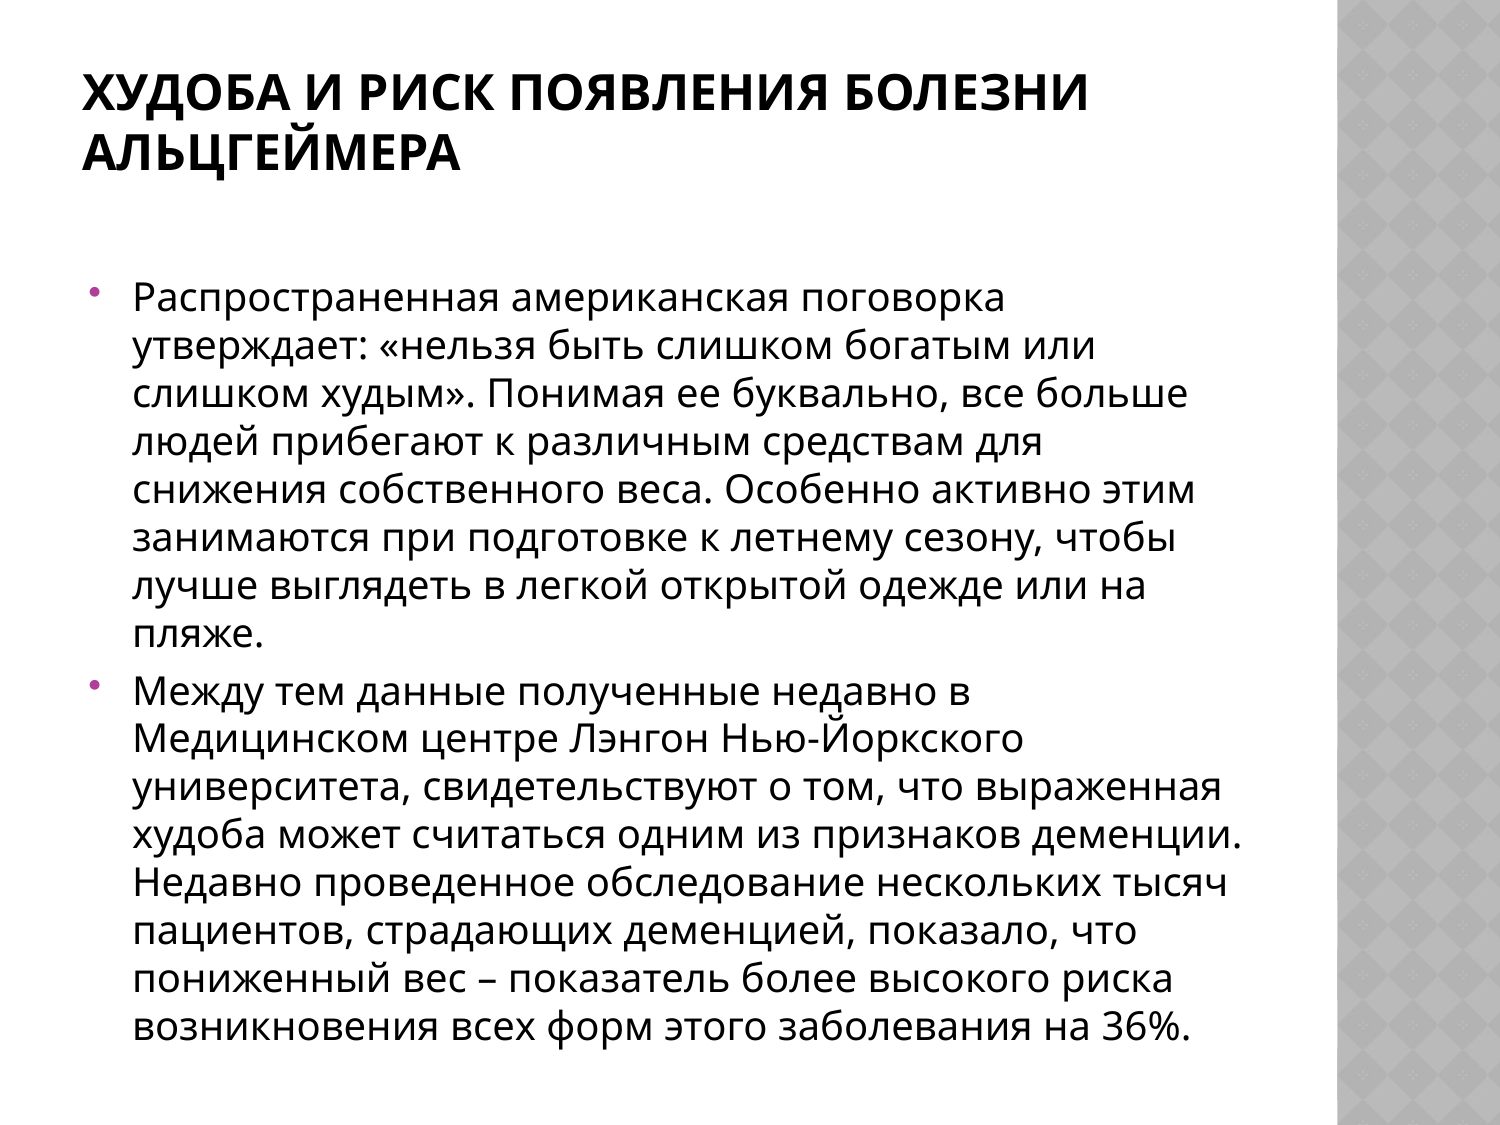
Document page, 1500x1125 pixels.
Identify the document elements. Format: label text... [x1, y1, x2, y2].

title Худоба и риск появления болезни Альцгеймера [75, 52, 1263, 240]
list Распространенная американская поговорка утверждает: «нельзя быть слишком богатым или слишком худым». Понимая ее буквально, все больше людей прибегают к различным средствам для снижения собственного веса. Особенно активно этим занимаются при подготовке к летнему сезону, чтобы лучше выглядеть в легкой открытой одежде или на пляже. Между тем данные полученные недавно в Медицинском центре Лэнгон Нью-Йоркского университета, свидетельствуют о том, что выраженная худоба может считаться одним из признаков деменции. Недавно проведенное обследование нескольких тысяч пациентов, страдающих деменцией, показало, что пониженный вес – показатель более высокого риска возникновения всех форм этого заболевания на 36%. [75, 264, 1263, 1059]
